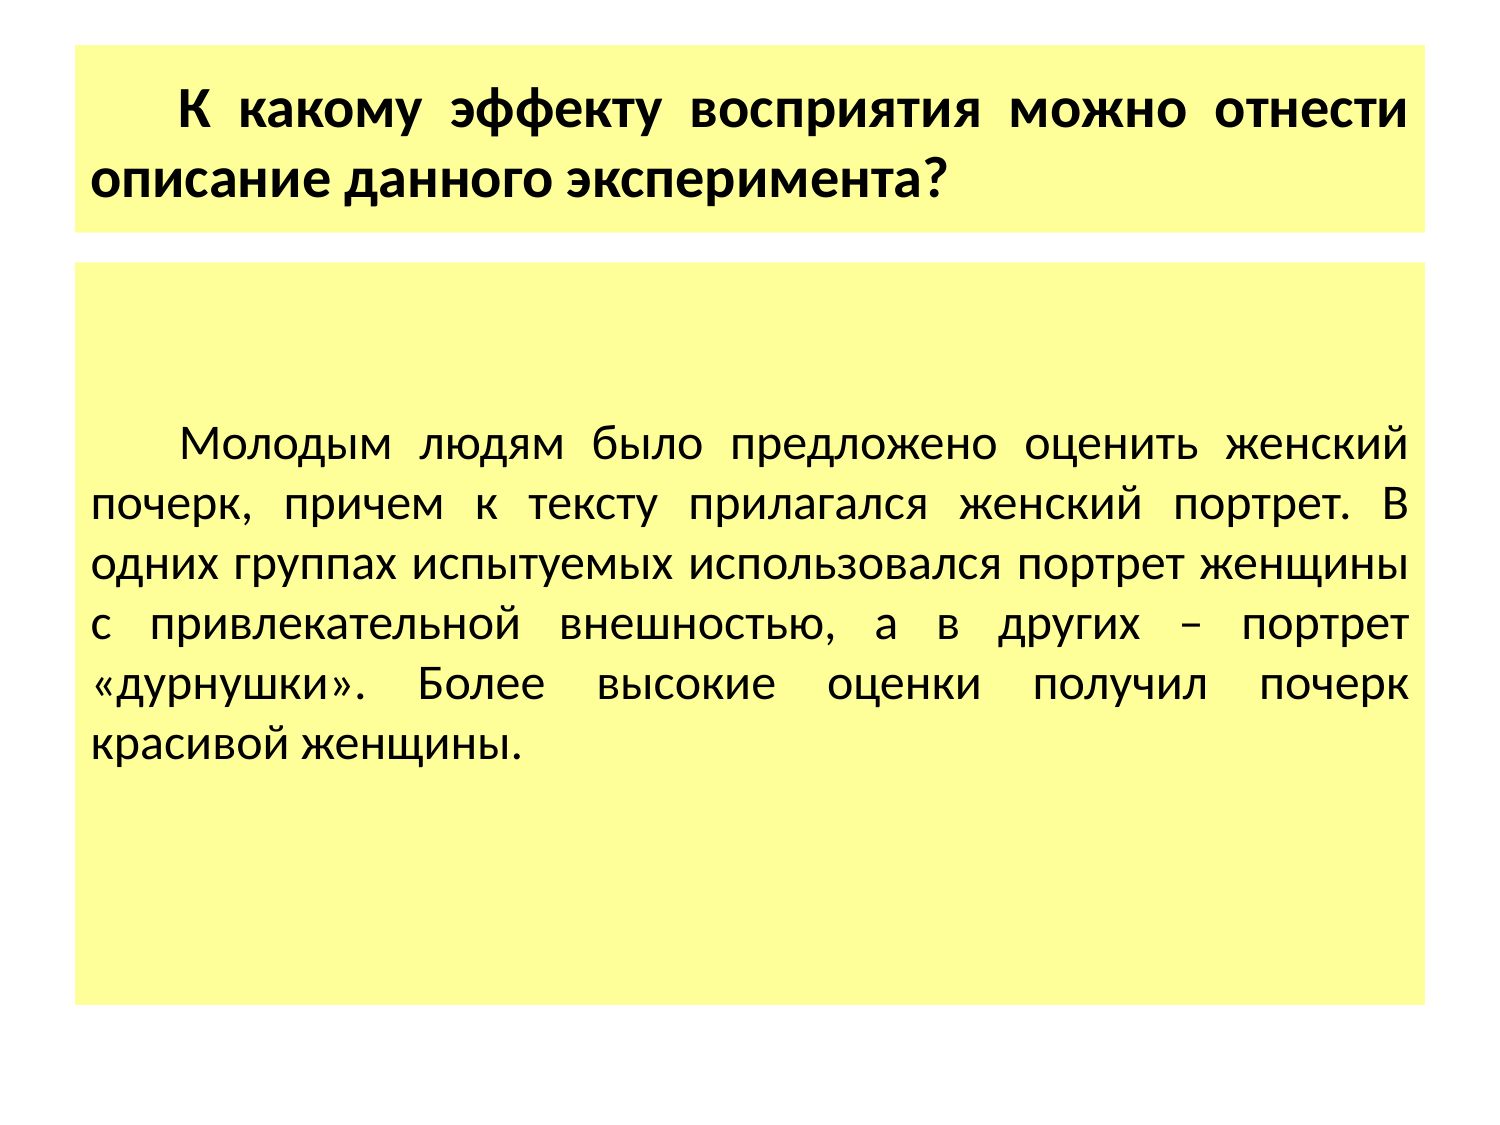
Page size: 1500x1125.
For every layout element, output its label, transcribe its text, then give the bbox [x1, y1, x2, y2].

title К какому эффекту восприятия можно отнести описание данного эксперимента? [75, 45, 1425, 233]
list Молодым людям было предложено оценить женский почерк, причем к тексту прилагался женский портрет. В одних группах испытуемых использовался портрет женщины с привлекательной внешностью, а в других – портрет «дурнушки». Более высокие оценки получил почерк красивой женщины. [75, 262, 1425, 1005]
